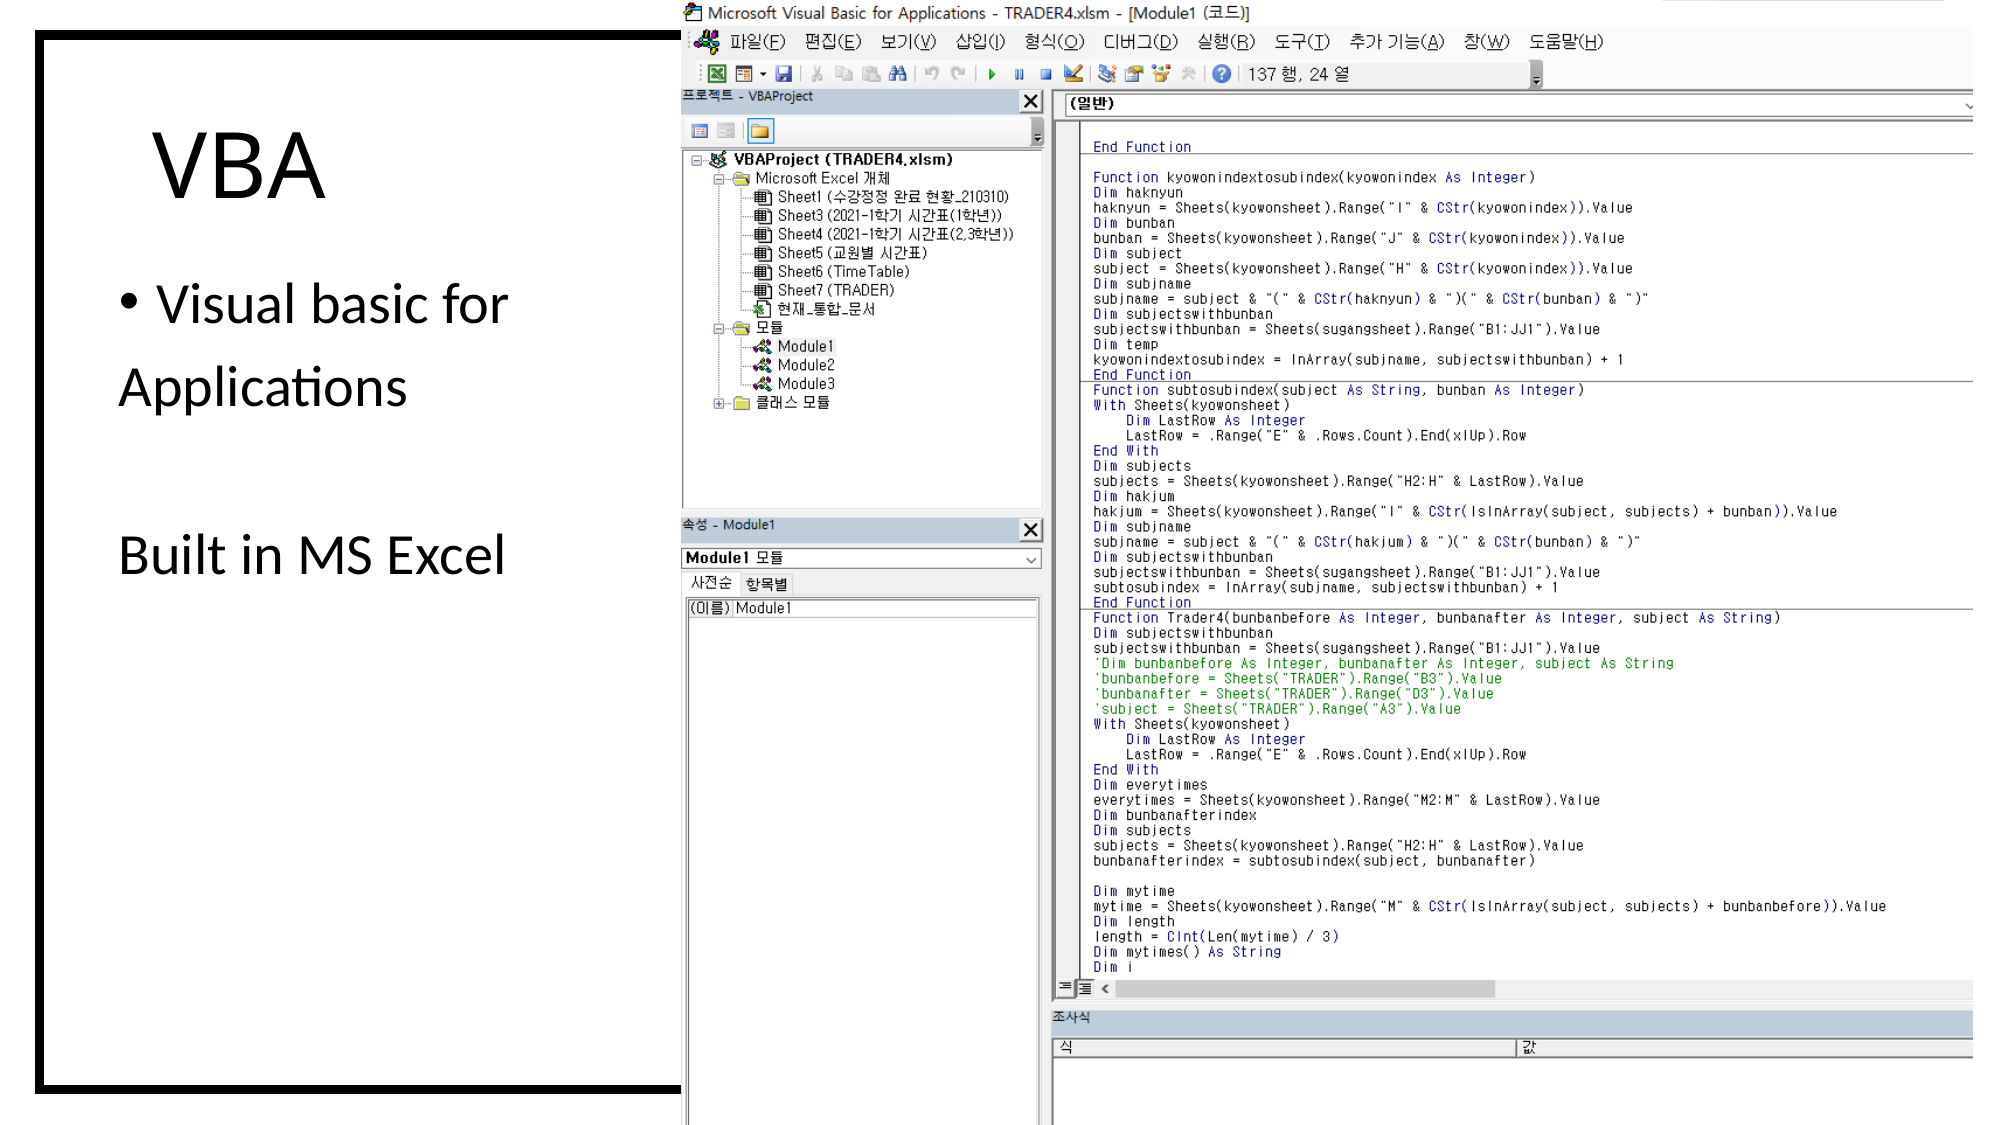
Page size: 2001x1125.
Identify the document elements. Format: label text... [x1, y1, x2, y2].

list Visual basic for Applications Built in MS Excel [103, 265, 681, 980]
picture [681, 0, 1973, 1125]
title VBA [137, 59, 681, 265]
